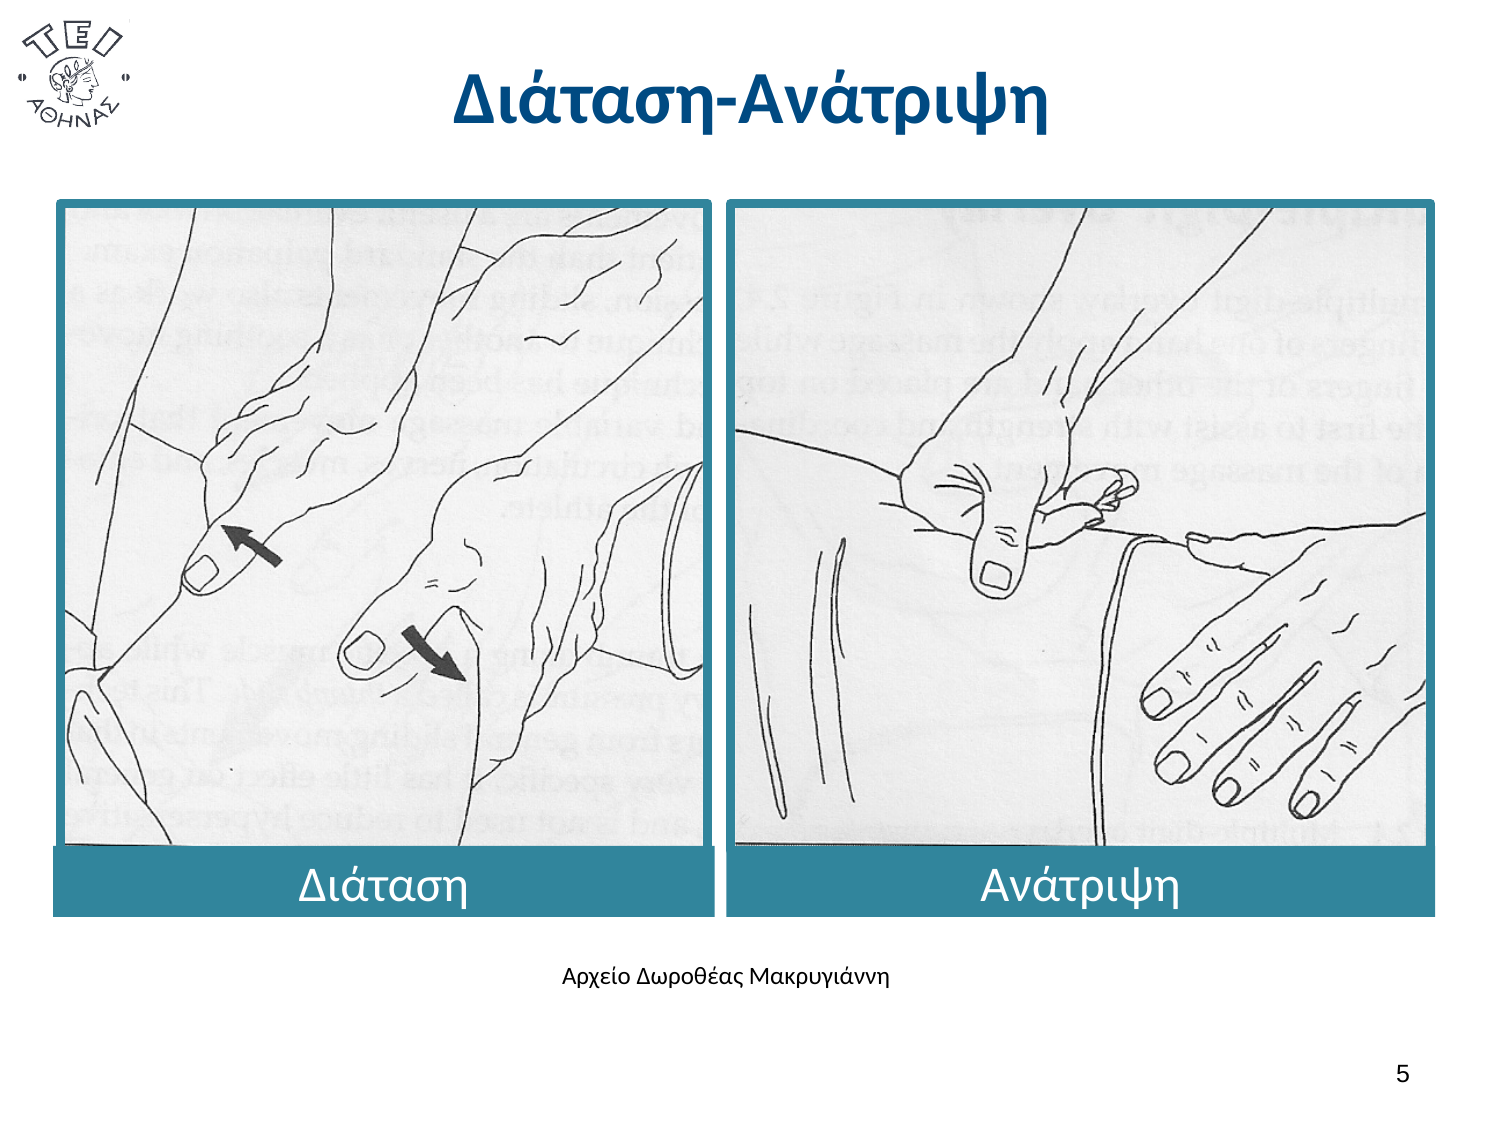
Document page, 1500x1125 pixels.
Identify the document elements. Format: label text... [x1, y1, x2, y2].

text_box Διάταση [51, 844, 717, 919]
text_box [726, 207, 1436, 918]
title Διάταση-Ανάτριψη [76, 19, 1427, 169]
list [64, 207, 703, 847]
text_box Αρχείο Δωροθέας Μακρυγιάννη [519, 951, 934, 997]
slide_number 4 [1074, 1042, 1425, 1103]
picture [17, 19, 76, 133]
